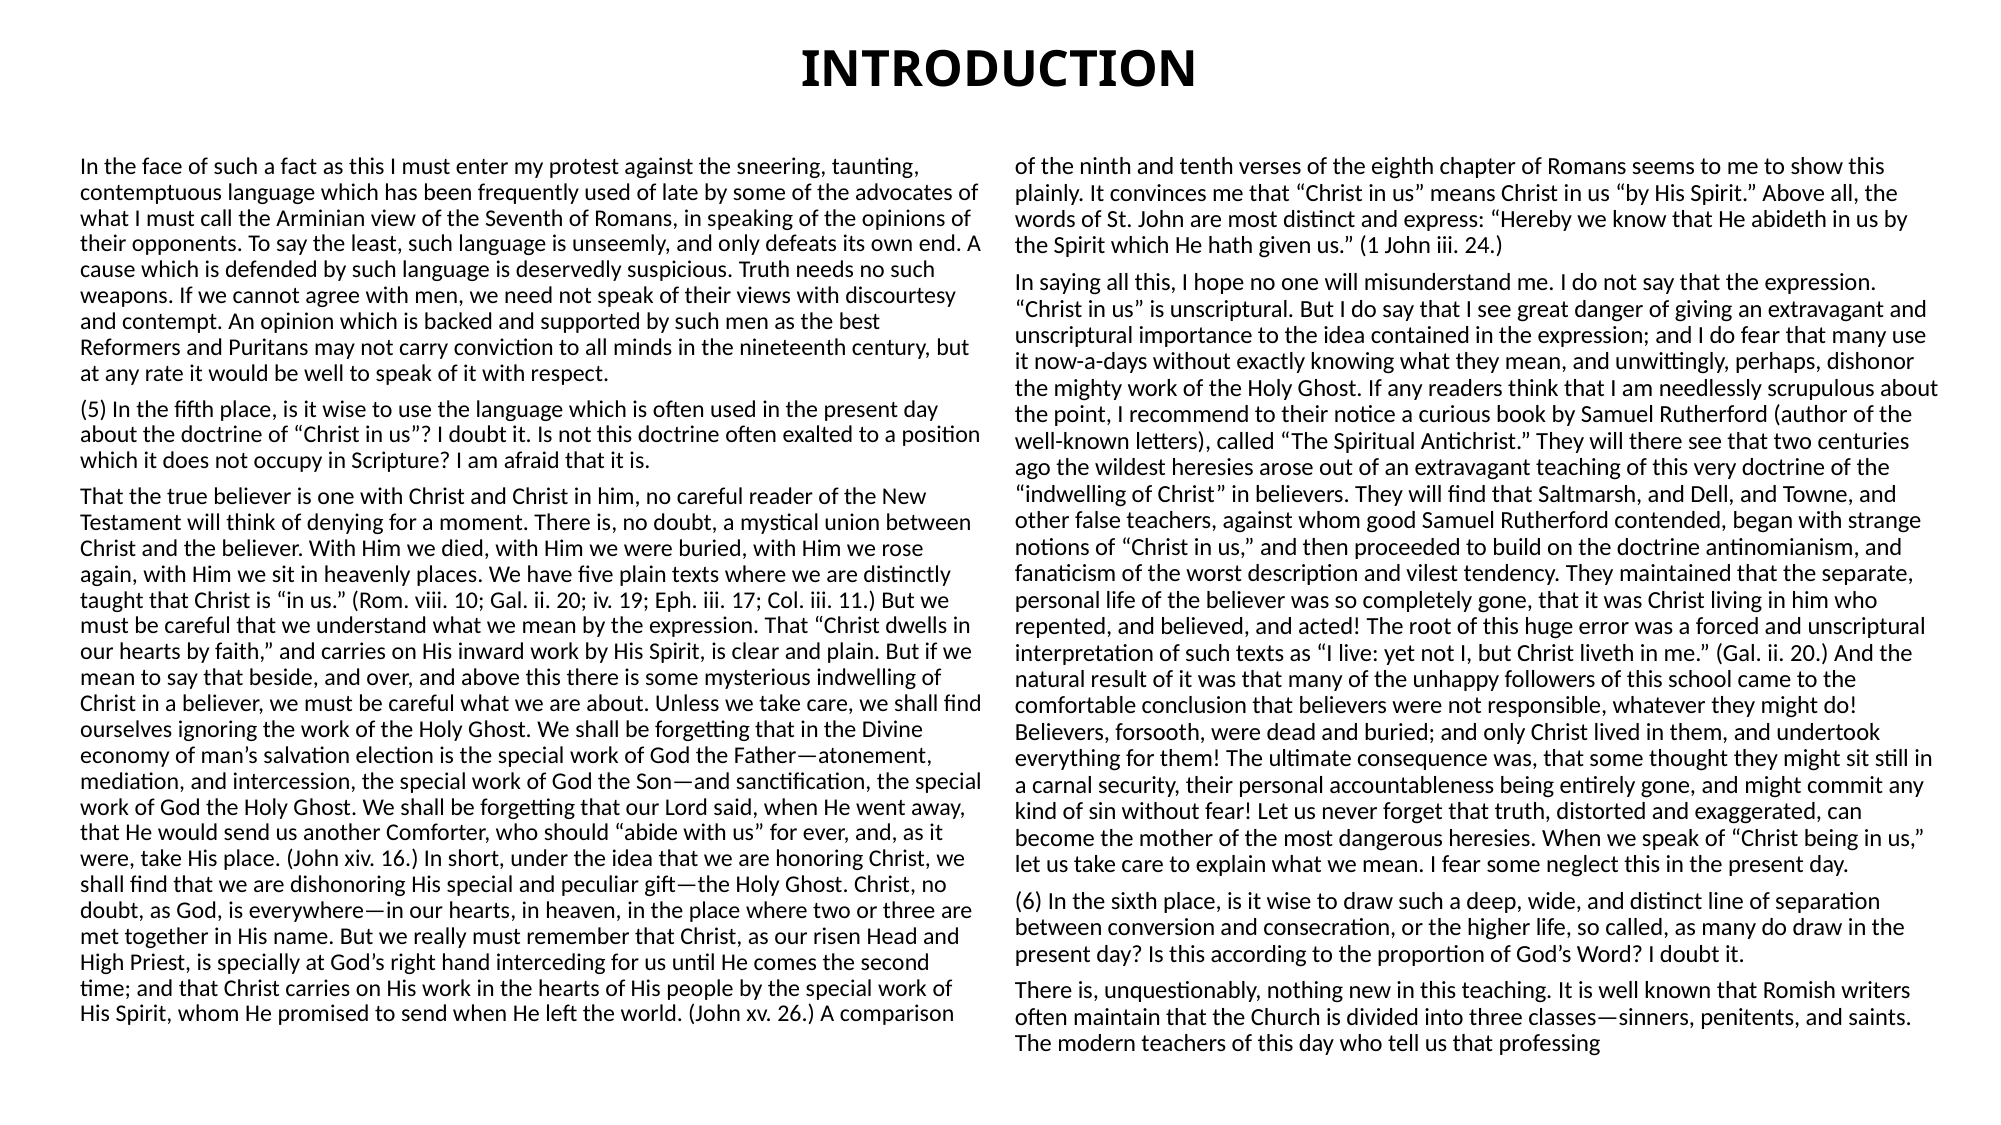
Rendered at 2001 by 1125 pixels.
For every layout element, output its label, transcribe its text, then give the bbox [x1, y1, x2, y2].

title INTRODUCTION [137, 27, 1863, 114]
list In the face of such a fact as this I must enter my protest against the sneering, taunting, contemptuous language which has been frequently used of late by some of the advocates of what I must call the Arminian view of the Seventh of Romans, in speaking of the opinions of their opponents. To say the least, such language is unseemly, and only defeats its own end. A cause which is defended by such language is deservedly suspicious. Truth needs no such weapons. If we cannot agree with men, we need not speak of their views with discourtesy and contempt. An opinion which is backed and supported by such men as the best Reformers and Puritans may not carry conviction to all minds in the nineteenth century, but at any rate it would be well to speak of it with respect. (5) In the fifth place, is it wise to use the language which is often used in the present day about the doctrine of “Christ in us”? I doubt it. Is not this doctrine often exalted to a position which it does not occupy in Scripture? I am afraid that it is. That the true believer is one with Christ and Christ in him, no careful reader of the New Testament will think of denying for a moment. There is, no doubt, a mystical union between Christ and the believer. With Him we died, with Him we were buried, with Him we rose again, with Him we sit in heavenly places. We have five plain texts where we are distinctly taught that Christ is “in us.” (Rom. viii. 10; Gal. ii. 20; iv. 19; Eph. iii. 17; Col. iii. 11.) But we must be careful that we understand what we mean by the expression. That “Christ dwells in our hearts by faith,” and carries on His inward work by His Spirit, is clear and plain. But if we mean to say that beside, and over, and above this there is some mysterious indwelling of Christ in a believer, we must be careful what we are about. Unless we take care, we shall find ourselves ignoring the work of the Holy Ghost. We shall be forgetting that in the Divine economy of man’s salvation election is the special work of God the Father—atonement, mediation, and intercession, the special work of God the Son—and sanctification, the special work of God the Holy Ghost. We shall be forgetting that our Lord said, when He went away, that He would send us another Comforter, who should “abide with us” for ever, and, as it were, take His place. (John xiv. 16.) In short, under the idea that we are honoring Christ, we shall find that we are dishonoring His special and peculiar gift—the Holy Ghost. Christ, no doubt, as God, is everywhere—in our hearts, in heaven, in the place where two or three are met together in His name. But we really must remember that Christ, as our risen Head and High Priest, is specially at God’s right hand interceding for us until He comes the second time; and that Christ carries on His work in the hearts of His people by the special work of His Spirit, whom He promised to send when He left the world. (John xv. 26.) A comparison [65, 146, 999, 1080]
text_box of the ninth and tenth verses of the eighth chapter of Romans seems to me to show this plainly. It convinces me that “Christ in us” means Christ in us “by His Spirit.” Above all, the words of St. John are most distinct and express: “Hereby we know that He abideth in us by the Spirit which He hath given us.” (1 John iii. 24.) In saying all this, I hope no one will misunderstand me. I do not say that the expression. “Christ in us” is unscriptural. But I do say that I see great danger of giving an extravagant and unscriptural importance to the idea contained in the expression; and I do fear that many use it now-a-days without exactly knowing what they mean, and unwittingly, perhaps, dishonor the mighty work of the Holy Ghost. If any readers think that I am needlessly scrupulous about the point, I recommend to their notice a curious book by Samuel Rutherford (author of the well-known letters), called “The Spiritual Antichrist.” They will there see that two centuries ago the wildest heresies arose out of an extravagant teaching of this very doctrine of the “indwelling of Christ” in believers. They will find that Saltmarsh, and Dell, and Towne, and other false teachers, against whom good Samuel Rutherford contended, began with strange notions of “Christ in us,” and then proceeded to build on the doctrine antinomianism, and fanaticism of the worst description and vilest tendency. They maintained that the separate, personal life of the believer was so completely gone, that it was Christ living in him who repented, and believed, and acted! The root of this huge error was a forced and unscriptural interpretation of such texts as “I live: yet not I, but Christ liveth in me.” (Gal. ii. 20.) And the natural result of it was that many of the unhappy followers of this school came to the comfortable conclusion that believers were not responsible, whatever they might do! Believers, forsooth, were dead and buried; and only Christ lived in them, and undertook everything for them! The ultimate consequence was, that some thought they might sit still in a carnal security, their personal accountableness being entirely gone, and might commit any kind of sin without fear! Let us never forget that truth, distorted and exaggerated, can become the mother of the most dangerous heresies. When we speak of “Christ being in us,” let us take care to explain what we mean. I fear some neglect this in the present day. (6) In the sixth place, is it wise to draw such a deep, wide, and distinct line of separation between conversion and consecration, or the higher life, so called, as many do draw in the present day? Is this according to the proportion of God’s Word? I doubt it. There is, unquestionably, nothing new in this teaching. It is well known that Romish writers often maintain that the Church is divided into three classes—sinners, penitents, and saints. The modern teachers of this day who tell us that professing [999, 146, 1960, 1080]
